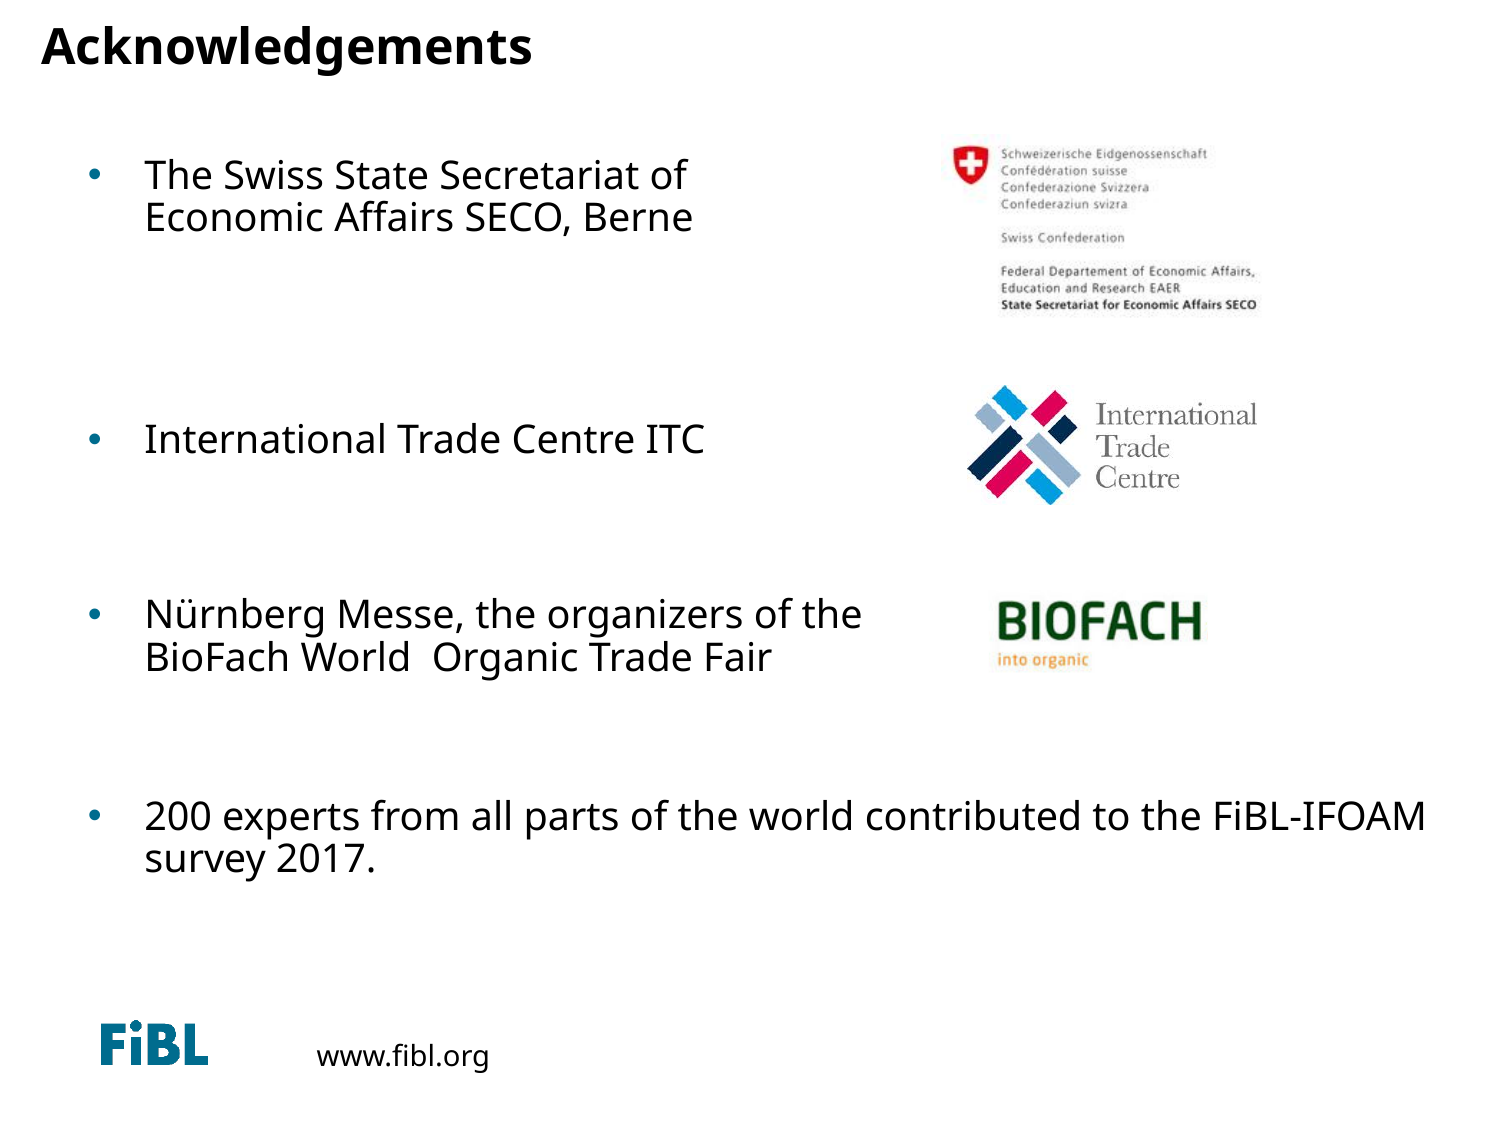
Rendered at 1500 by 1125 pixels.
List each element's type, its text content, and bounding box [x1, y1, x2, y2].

list The Swiss State Secretariat of Economic Affairs SECO, Berne International Trade Centre ITC Nürnberg Messe, the organizers of the BioFach World Organic Trade Fair 200 experts from all parts of the world contributed to the FiBL-IFOAM survey 2017. [87, 155, 1443, 1083]
title Acknowledgements [41, 21, 1395, 140]
picture [967, 385, 1257, 505]
picture [986, 576, 1208, 687]
picture [941, 134, 1300, 325]
